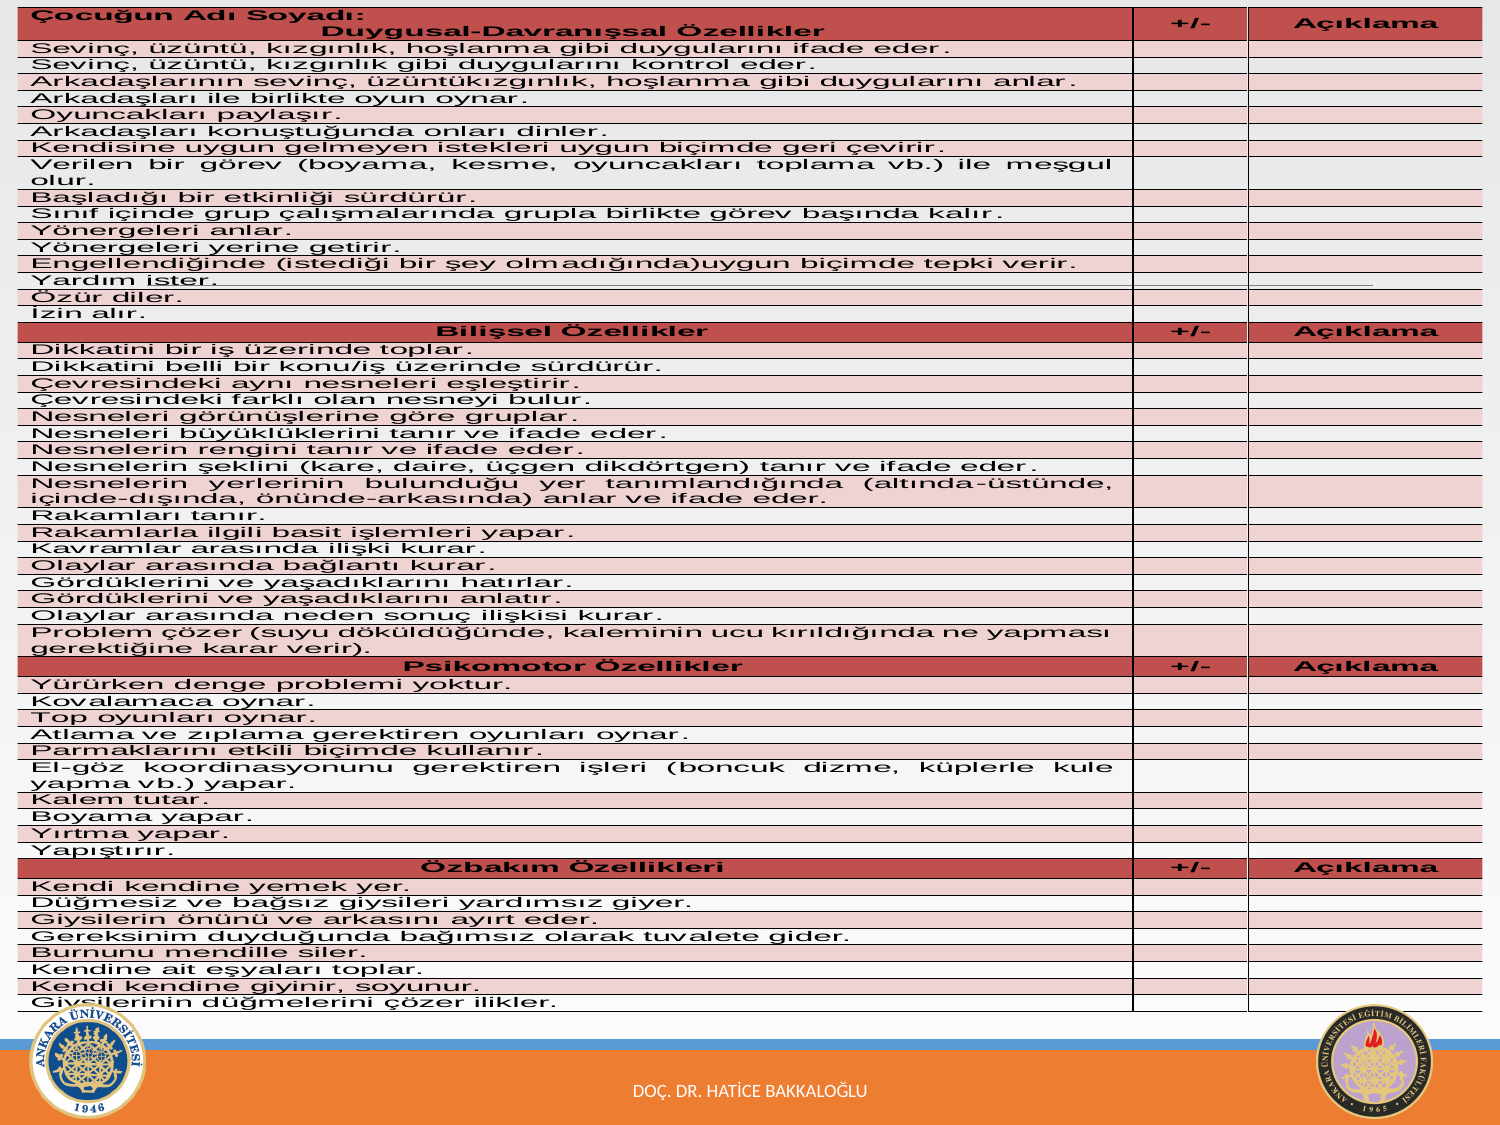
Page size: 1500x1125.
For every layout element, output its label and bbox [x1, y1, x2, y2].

text_box [29, 1003, 1433, 1120]
text_box [17, 6, 1483, 1012]
